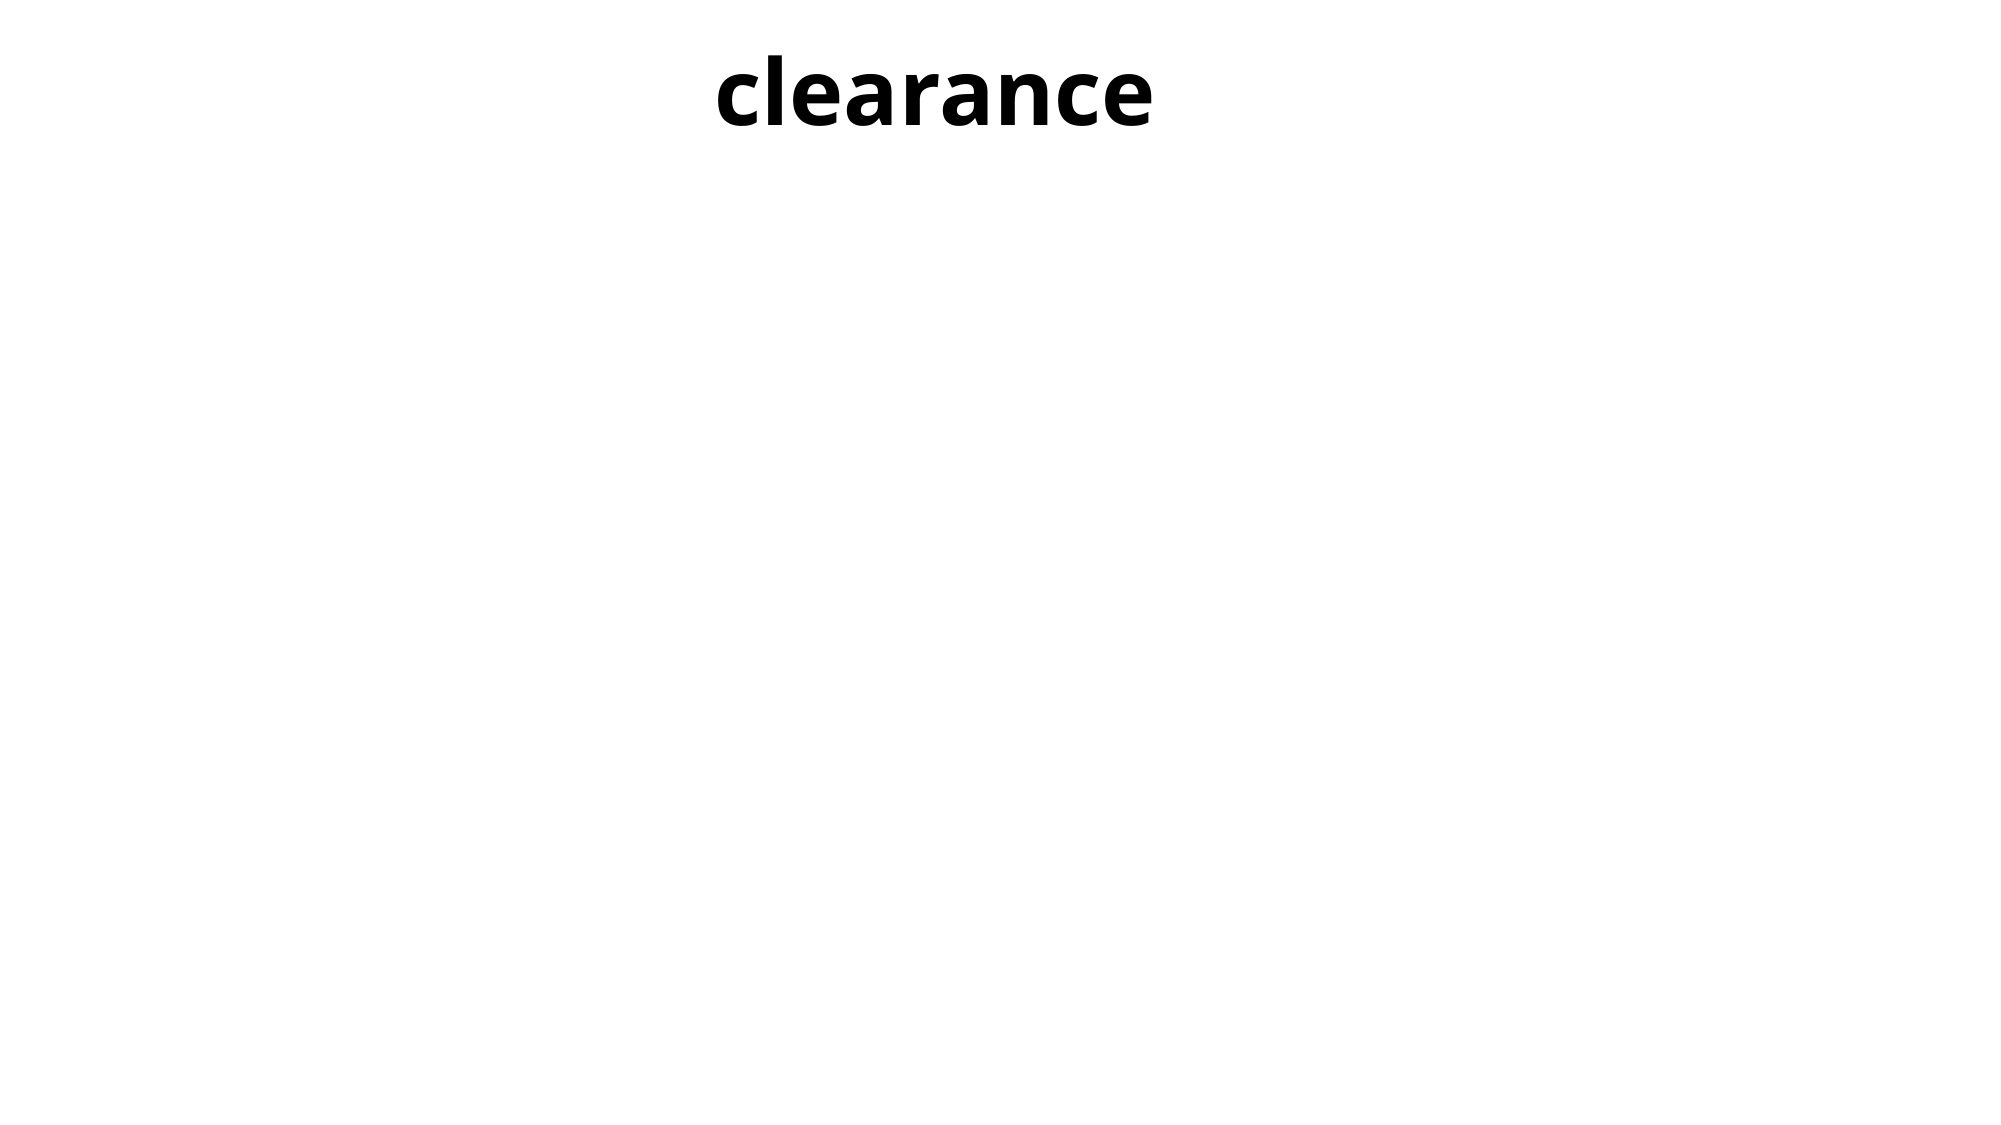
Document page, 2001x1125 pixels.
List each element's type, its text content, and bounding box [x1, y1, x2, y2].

text_box clearance [690, 26, 1419, 262]
